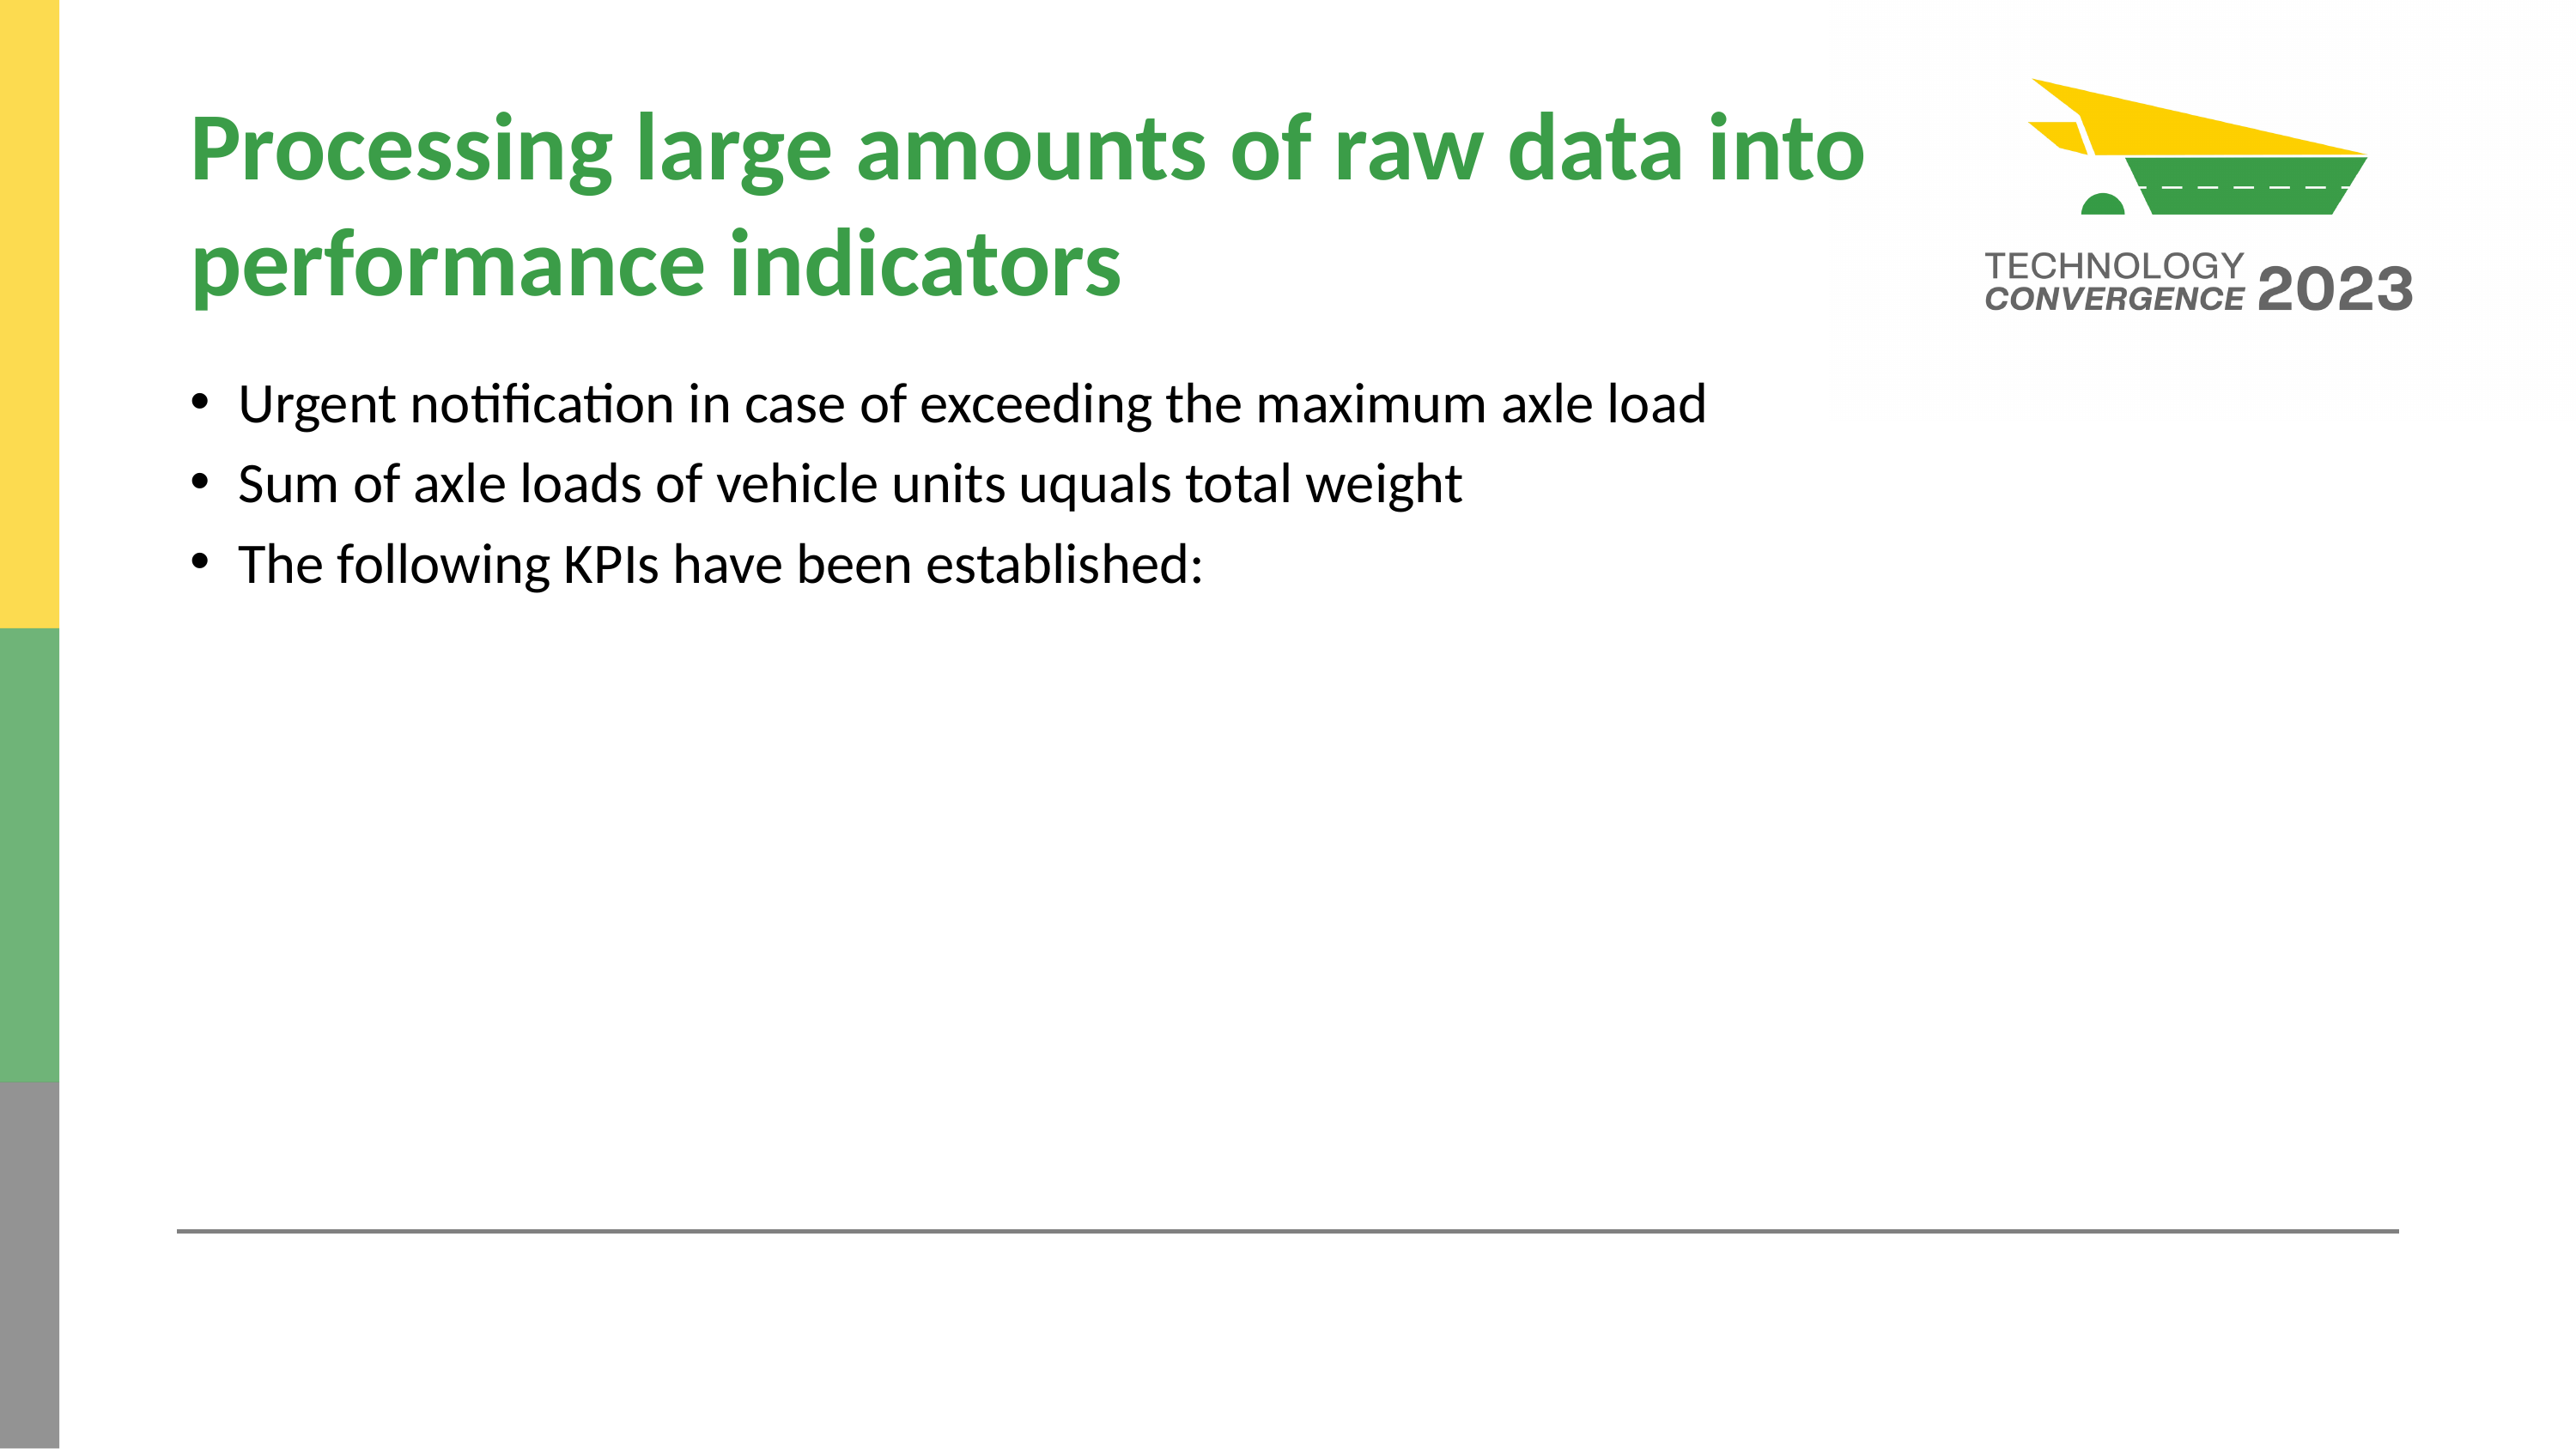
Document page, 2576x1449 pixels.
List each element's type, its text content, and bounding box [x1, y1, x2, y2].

list Urgent notification in case of exceeding the maximum axle load Sum of axle loads of vehicle units uquals total weight The following KPIs have been established: [177, 359, 2399, 1201]
title Processing large amounts of raw data into performance indicators [177, 76, 1937, 329]
picture [1829, 0, 2576, 421]
